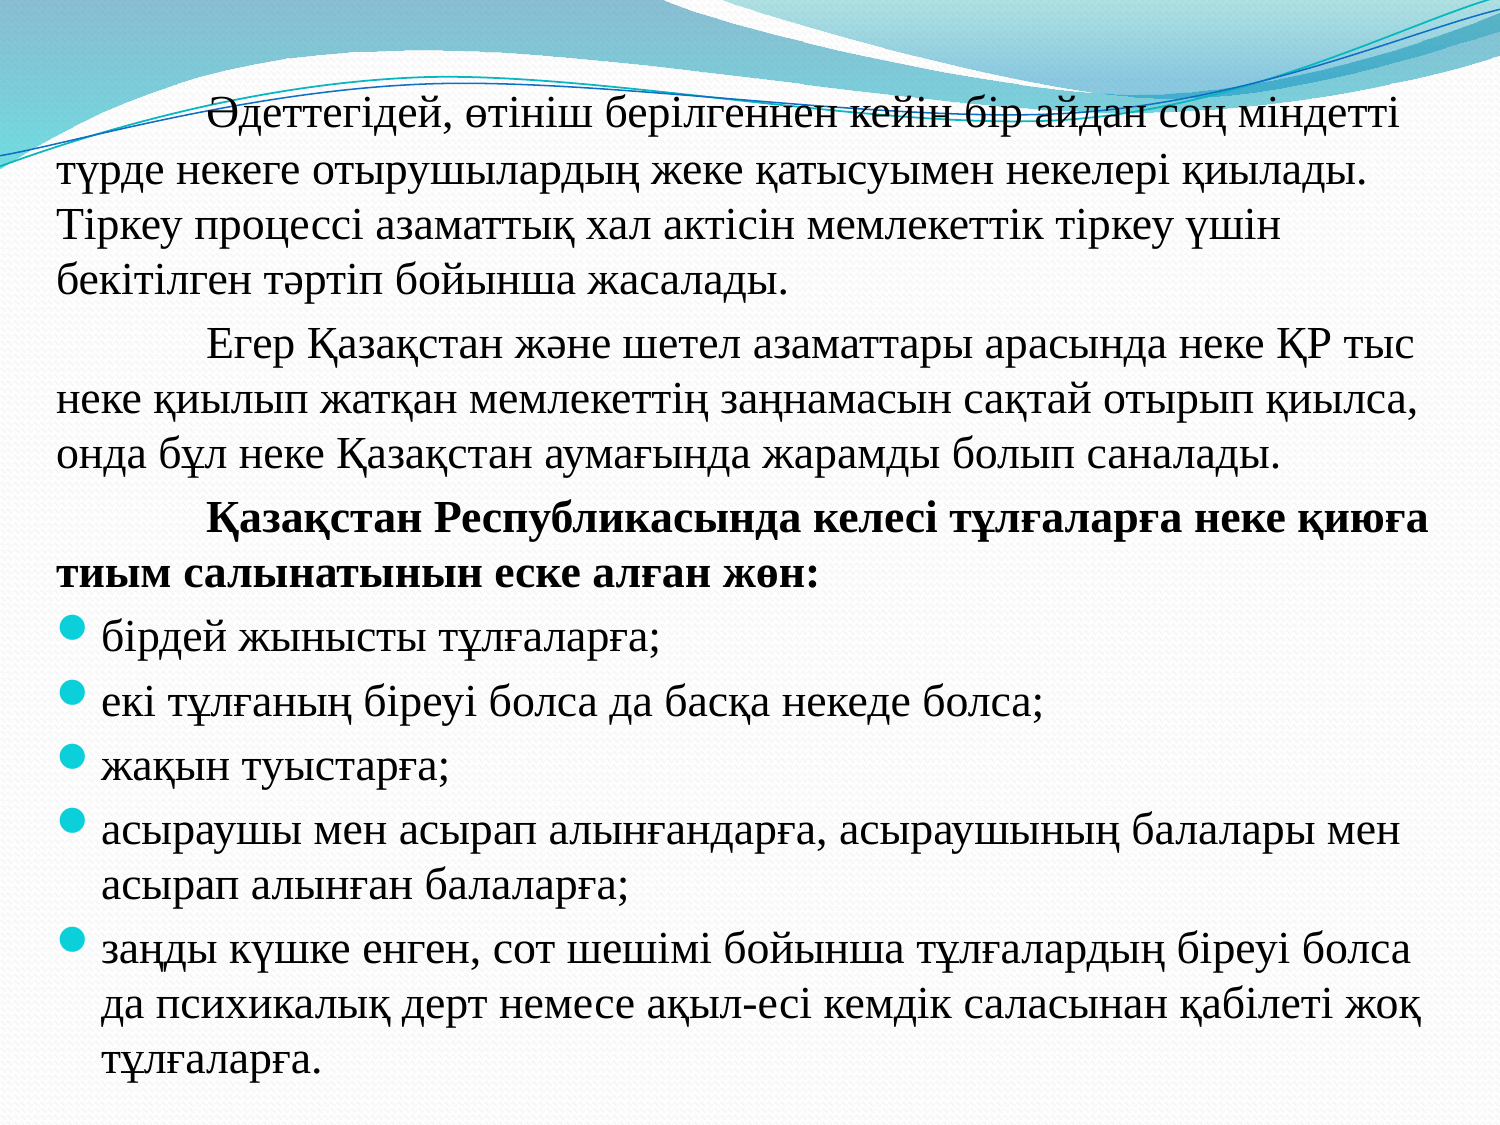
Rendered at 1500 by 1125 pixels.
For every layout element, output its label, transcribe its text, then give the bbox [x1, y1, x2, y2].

list Әдеттегідей, өтініш берілгеннен кейін бір айдан соң міндетті түрде некеге отырушылардың жеке қатысуымен некелері қиылады. Тіркеу процессі азаматтық хал актісін мемлекеттік тіркеу үшін бекітілген тәртіп бойынша жасалады. Егер Қазақстан және шетел азаматтары арасында неке ҚР тыс неке қиылып жатқан мемлекеттің заңнамасын сақтай отырып қиылса, онда бұл неке Қазақстан аумағында жарамды болып саналады. Қазақстан Республикасында келесі тұлғаларға неке қиюға тиым салынатынын еске алған жөн: бірдей жынысты тұлғаларға; екі тұлғаның біреуі болса да басқа некеде болса; жақын туыстарға; асыраушы мен асырап алынғандарға, асыраушының балалары мен асырап алынған балаларға; заңды күшке енген, сот шешімі бойынша тұлғалардың біреуі болса да психикалық дерт немесе ақыл-есі кемдік саласынан қабілеті жоқ тұлғаларға. [41, 66, 1459, 1094]
